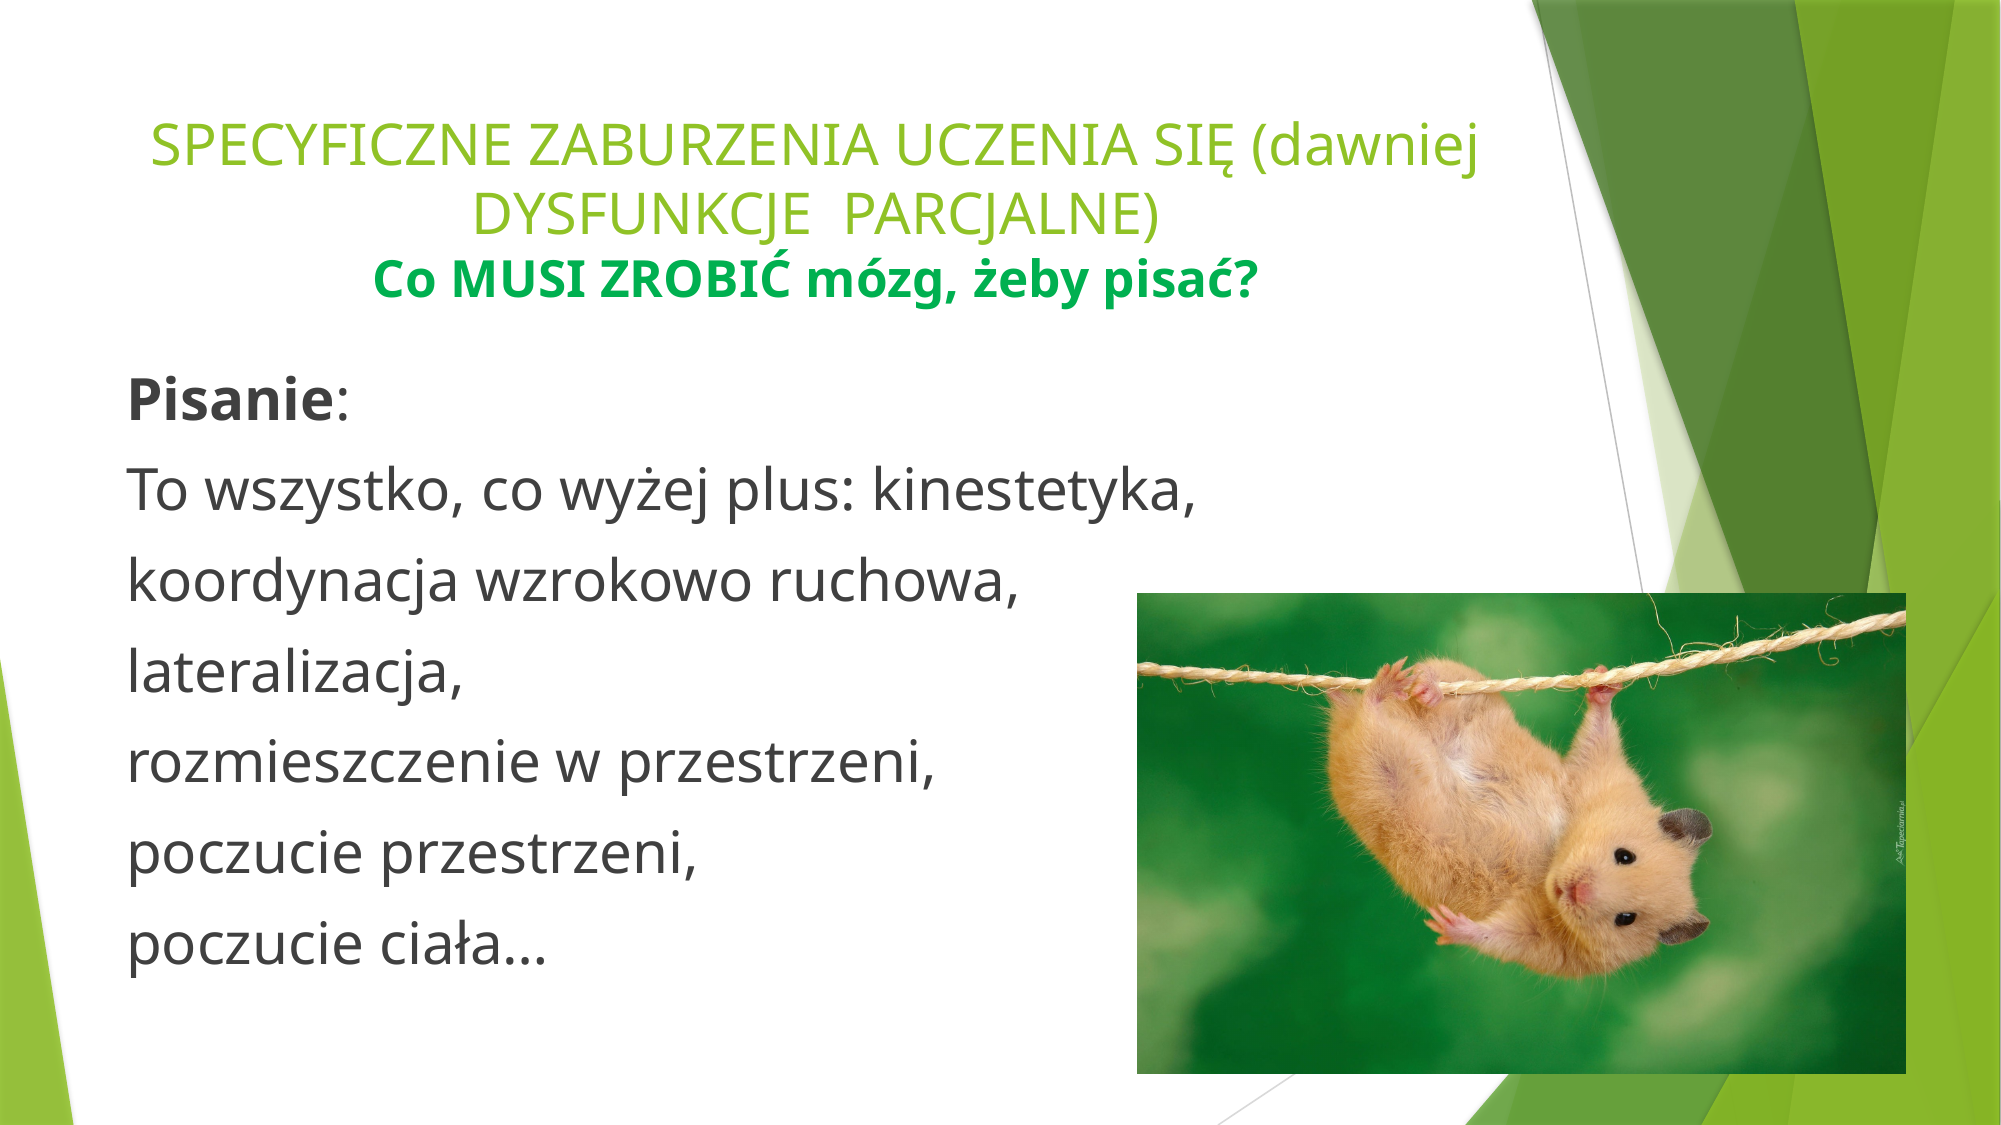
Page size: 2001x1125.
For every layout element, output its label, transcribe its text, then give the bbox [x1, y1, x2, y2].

list Pisanie: To wszystko, co wyżej plus: kinestetyka, koordynacja wzrokowo ruchowa, lateralizacja, rozmieszczenie w przestrzeni, poczucie przestrzeni, poczucie ciała… [111, 354, 1522, 992]
title SPECYFICZNE ZABURZENIA UCZENIA SIĘ (dawniej DYSFUNKCJE PARCJALNE) Co MUSI ZROBIĆ mózg, żeby pisać? [111, 99, 1522, 317]
picture [1136, 593, 1906, 1075]
